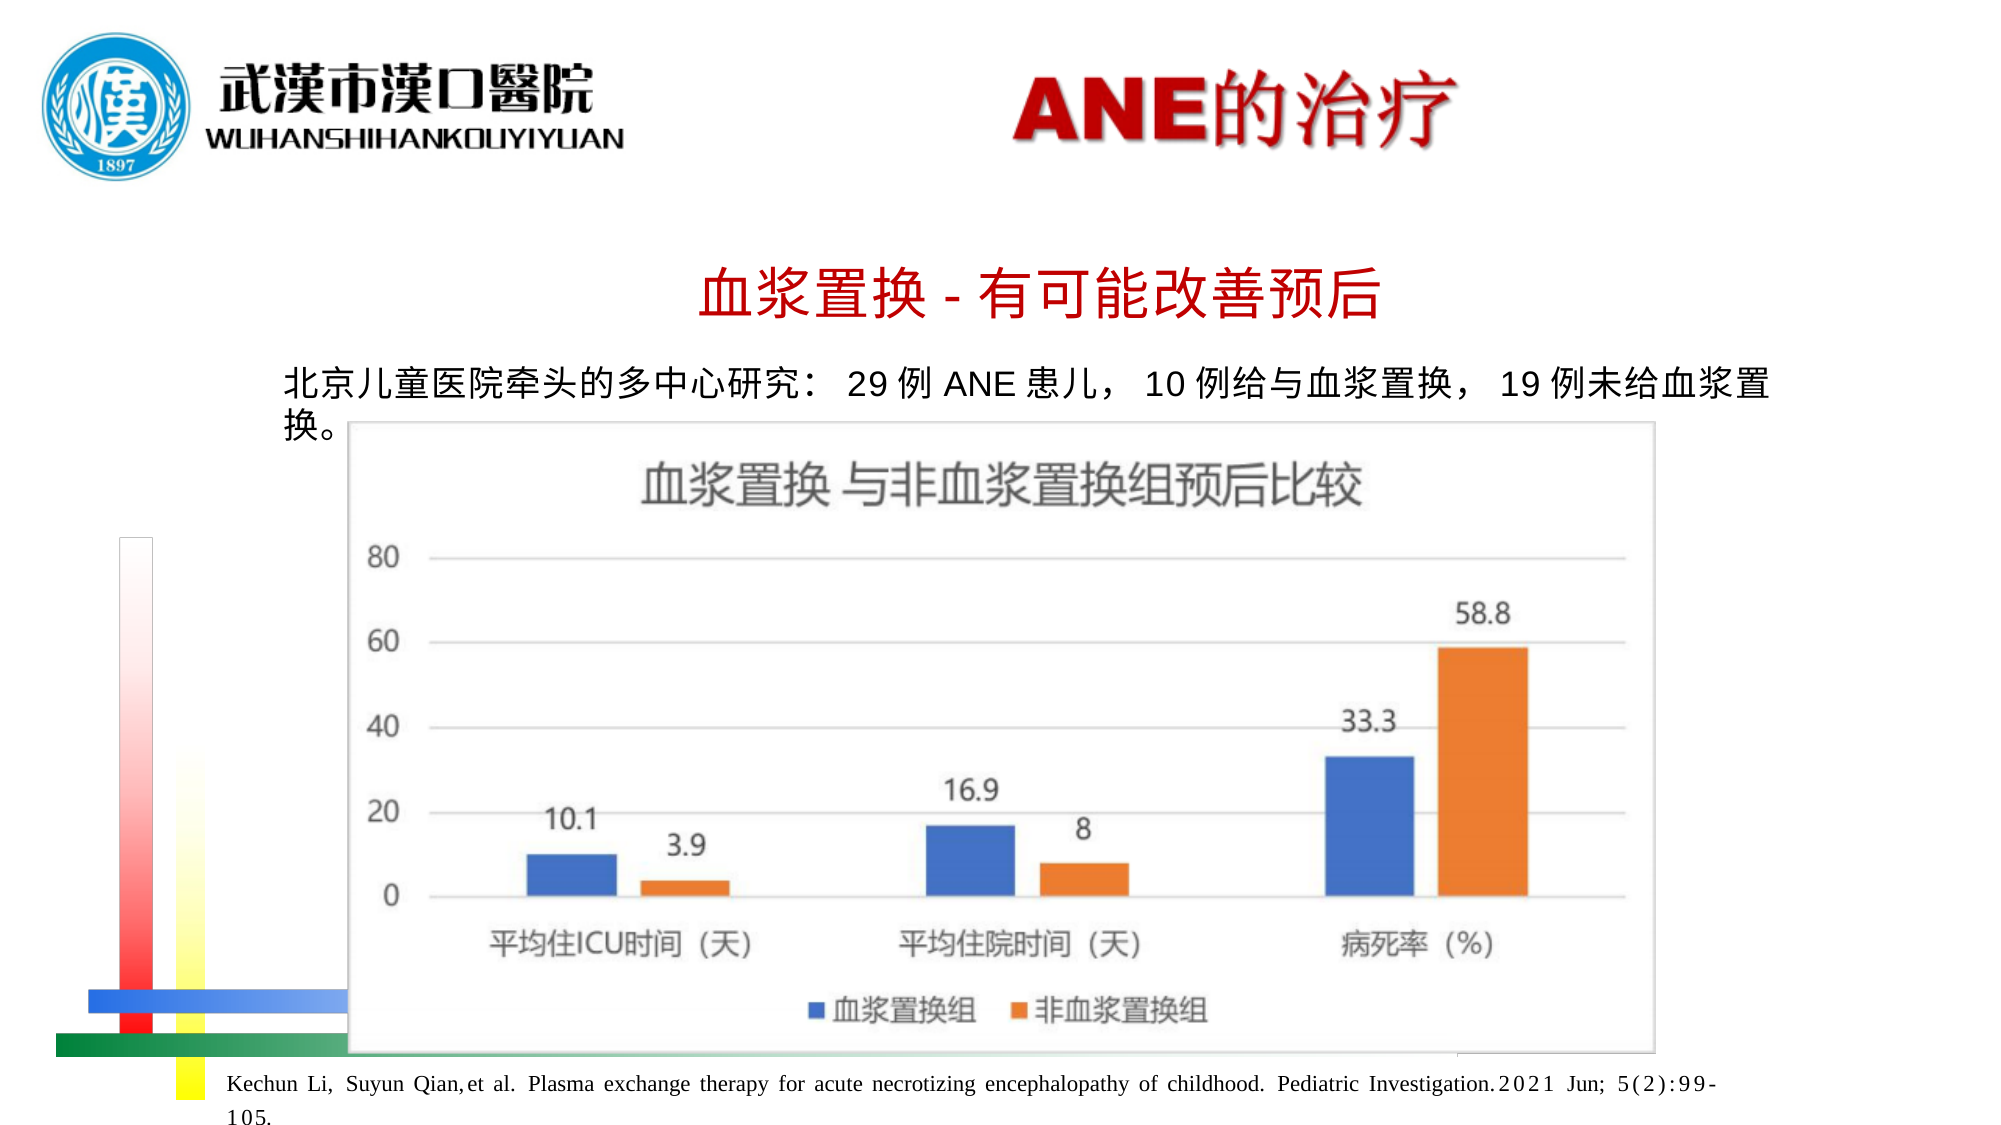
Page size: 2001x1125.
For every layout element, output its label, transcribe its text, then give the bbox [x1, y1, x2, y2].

picture [56, 421, 1656, 1100]
picture [1010, 67, 1465, 156]
text_box Kechun Li, Suyun Qian,et al. Plasma exchange therapy for acute necrotizing encephalopathy of childhood. Pediatric Investigation.2021 Jun; 5(2):99- 105. [224, 1060, 1767, 1098]
text_box 血浆置换-有可能改善预后 北京儿童医院牵头的多中心研究：29例ANE患儿，10例给与血浆置换，19例未给血浆置换。 [281, 258, 1794, 405]
picture [26, 15, 640, 192]
